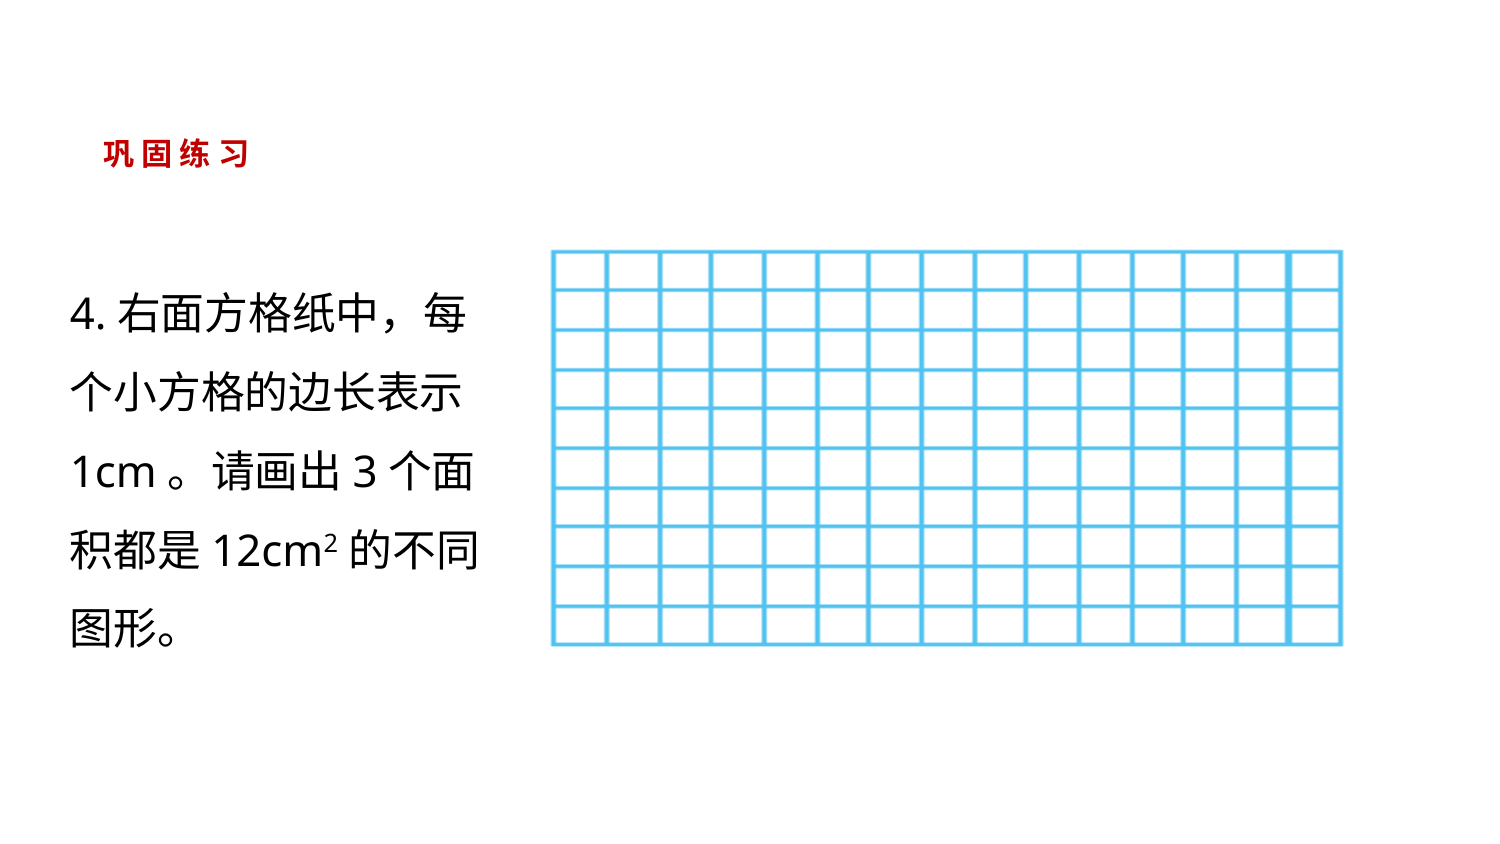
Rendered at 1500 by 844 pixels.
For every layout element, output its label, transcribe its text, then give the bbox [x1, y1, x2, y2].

text_box 巩 固 练 习 [35, 128, 261, 177]
text_box 4.右面方格纸中，每个小方格的边长表示1cm。请画出3个面积都是12cm2的不同图形。 [58, 254, 496, 660]
picture [547, 245, 1351, 654]
